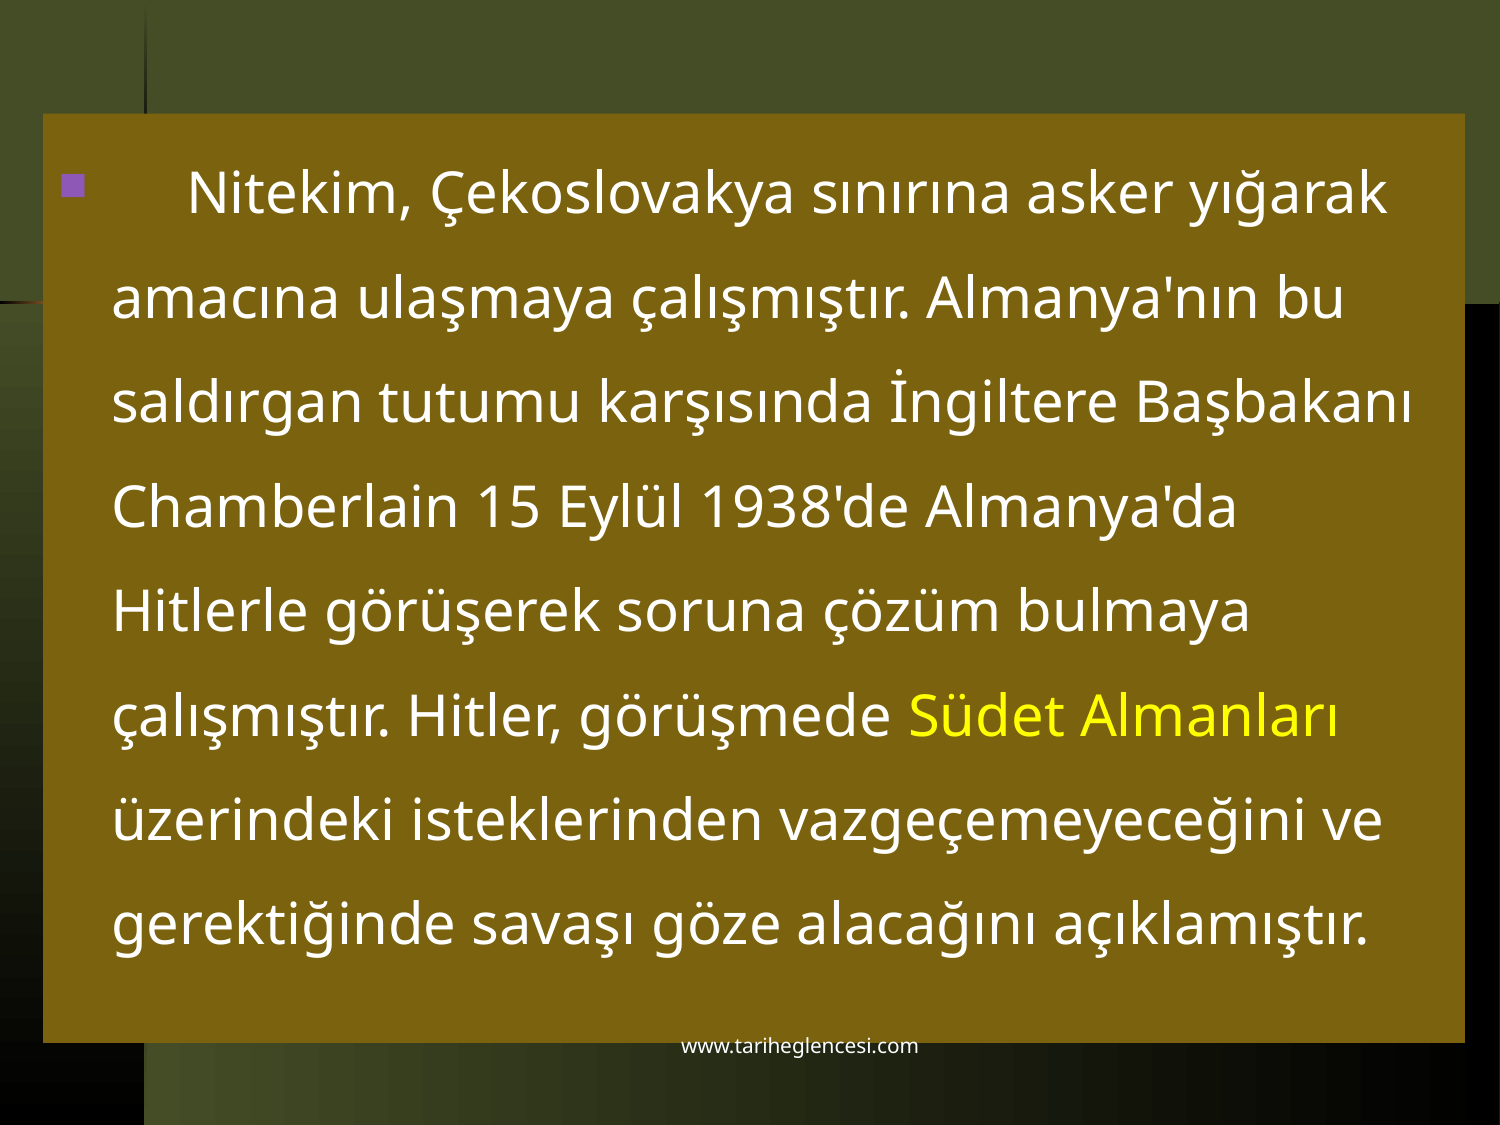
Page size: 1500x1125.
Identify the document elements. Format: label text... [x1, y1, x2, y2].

footer www.tariheglencesi.com [562, 1024, 1038, 1101]
list Nitekim, Çekoslovakya sınırına asker yığarak amacına ulaşmaya çalışmıştır. Almanya'nın bu saldırgan tutumu karşısında İngiltere Başbakanı Chamberlain 15 Eylül 1938'de Almanya'da Hitlerle görüşerek soruna çözüm bulmaya çalışmıştır. Hitler, görüşmede Südet Almanları üzerindeki isteklerinden vazgeçemeyeceğini ve gerektiğinde savaşı göze alacağını açıklamıştır. [42, 113, 1466, 1044]
